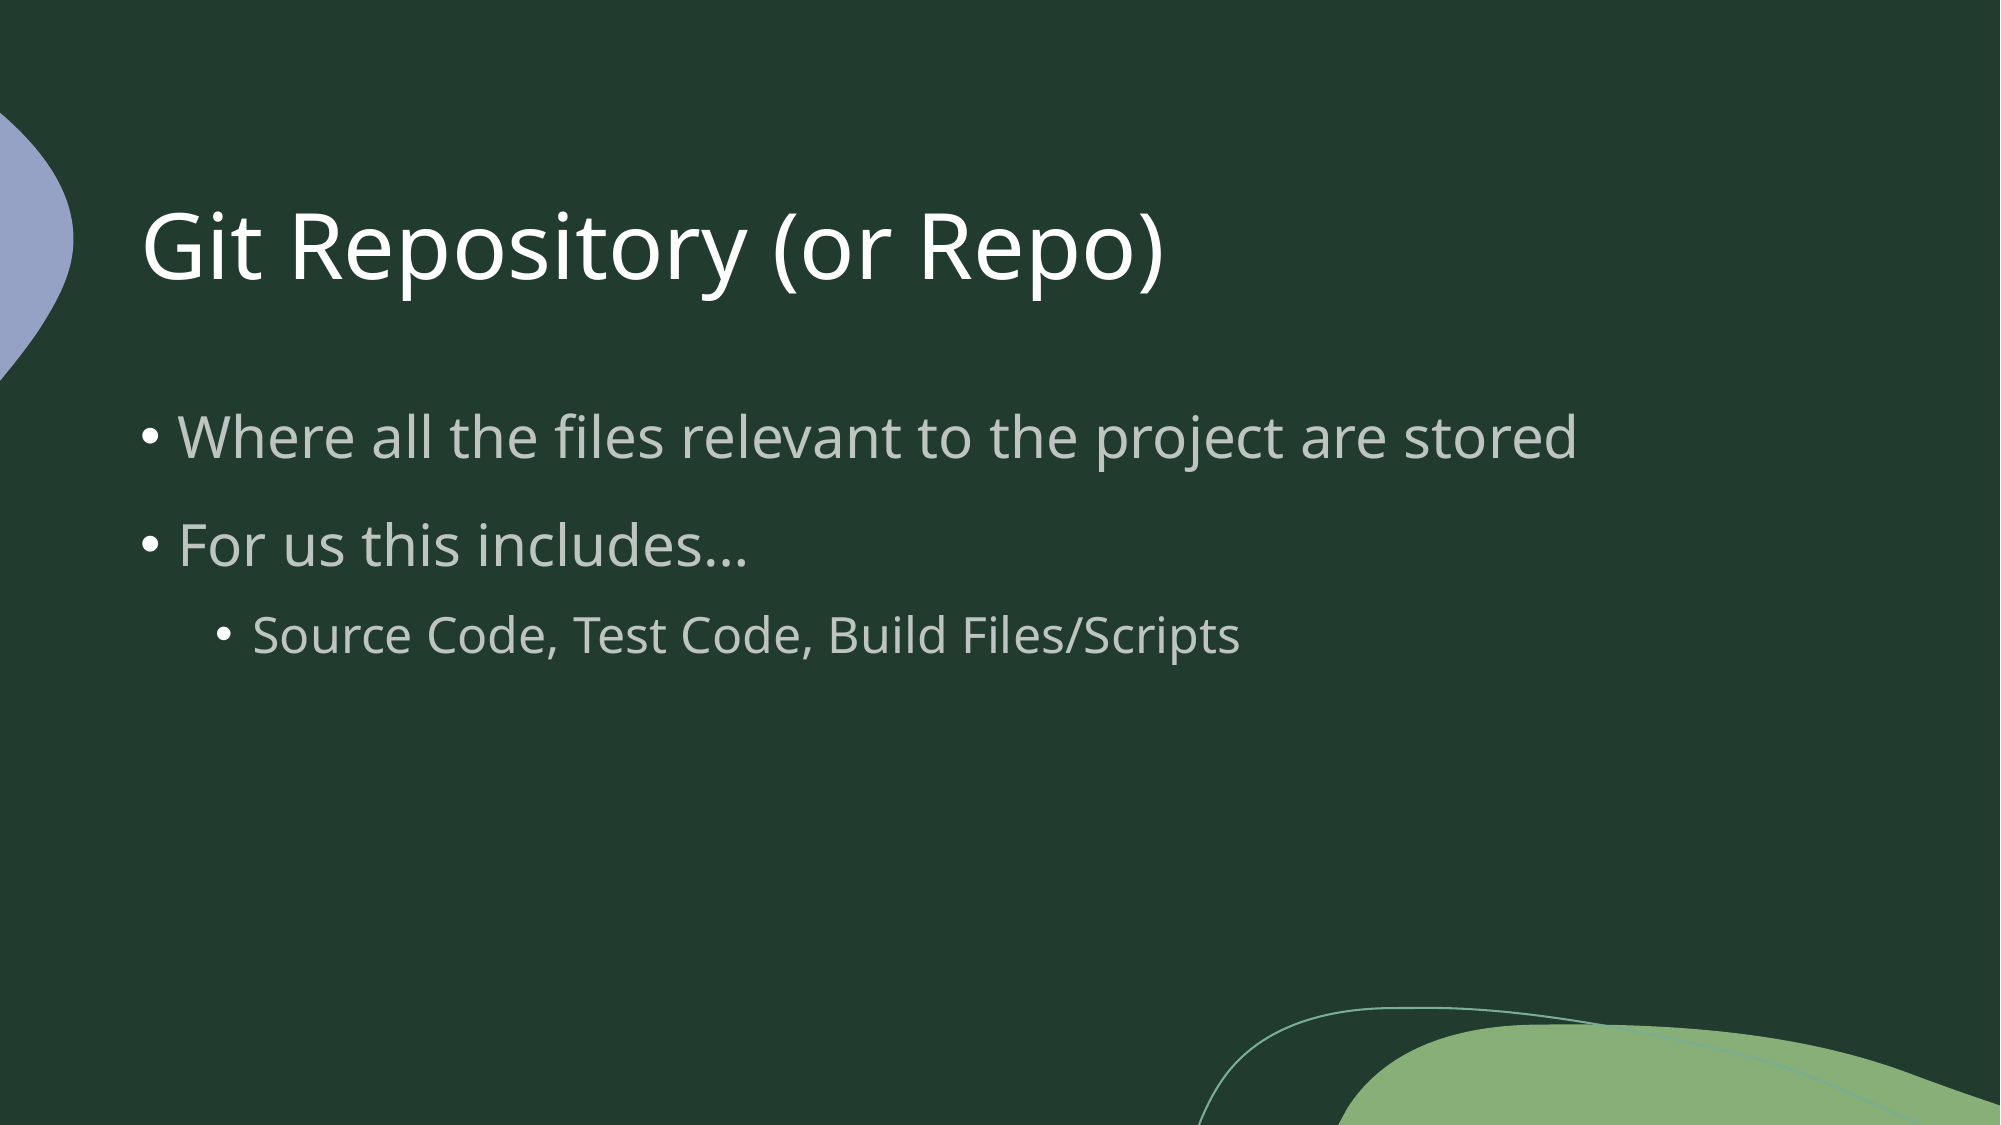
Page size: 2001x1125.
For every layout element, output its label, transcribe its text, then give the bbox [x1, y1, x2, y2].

list Where all the files relevant to the project are stored For us this includes… Source Code, Test Code, Build Files/Scripts [125, 375, 1875, 1002]
title Git Repository (or Repo) [125, 125, 1875, 375]
